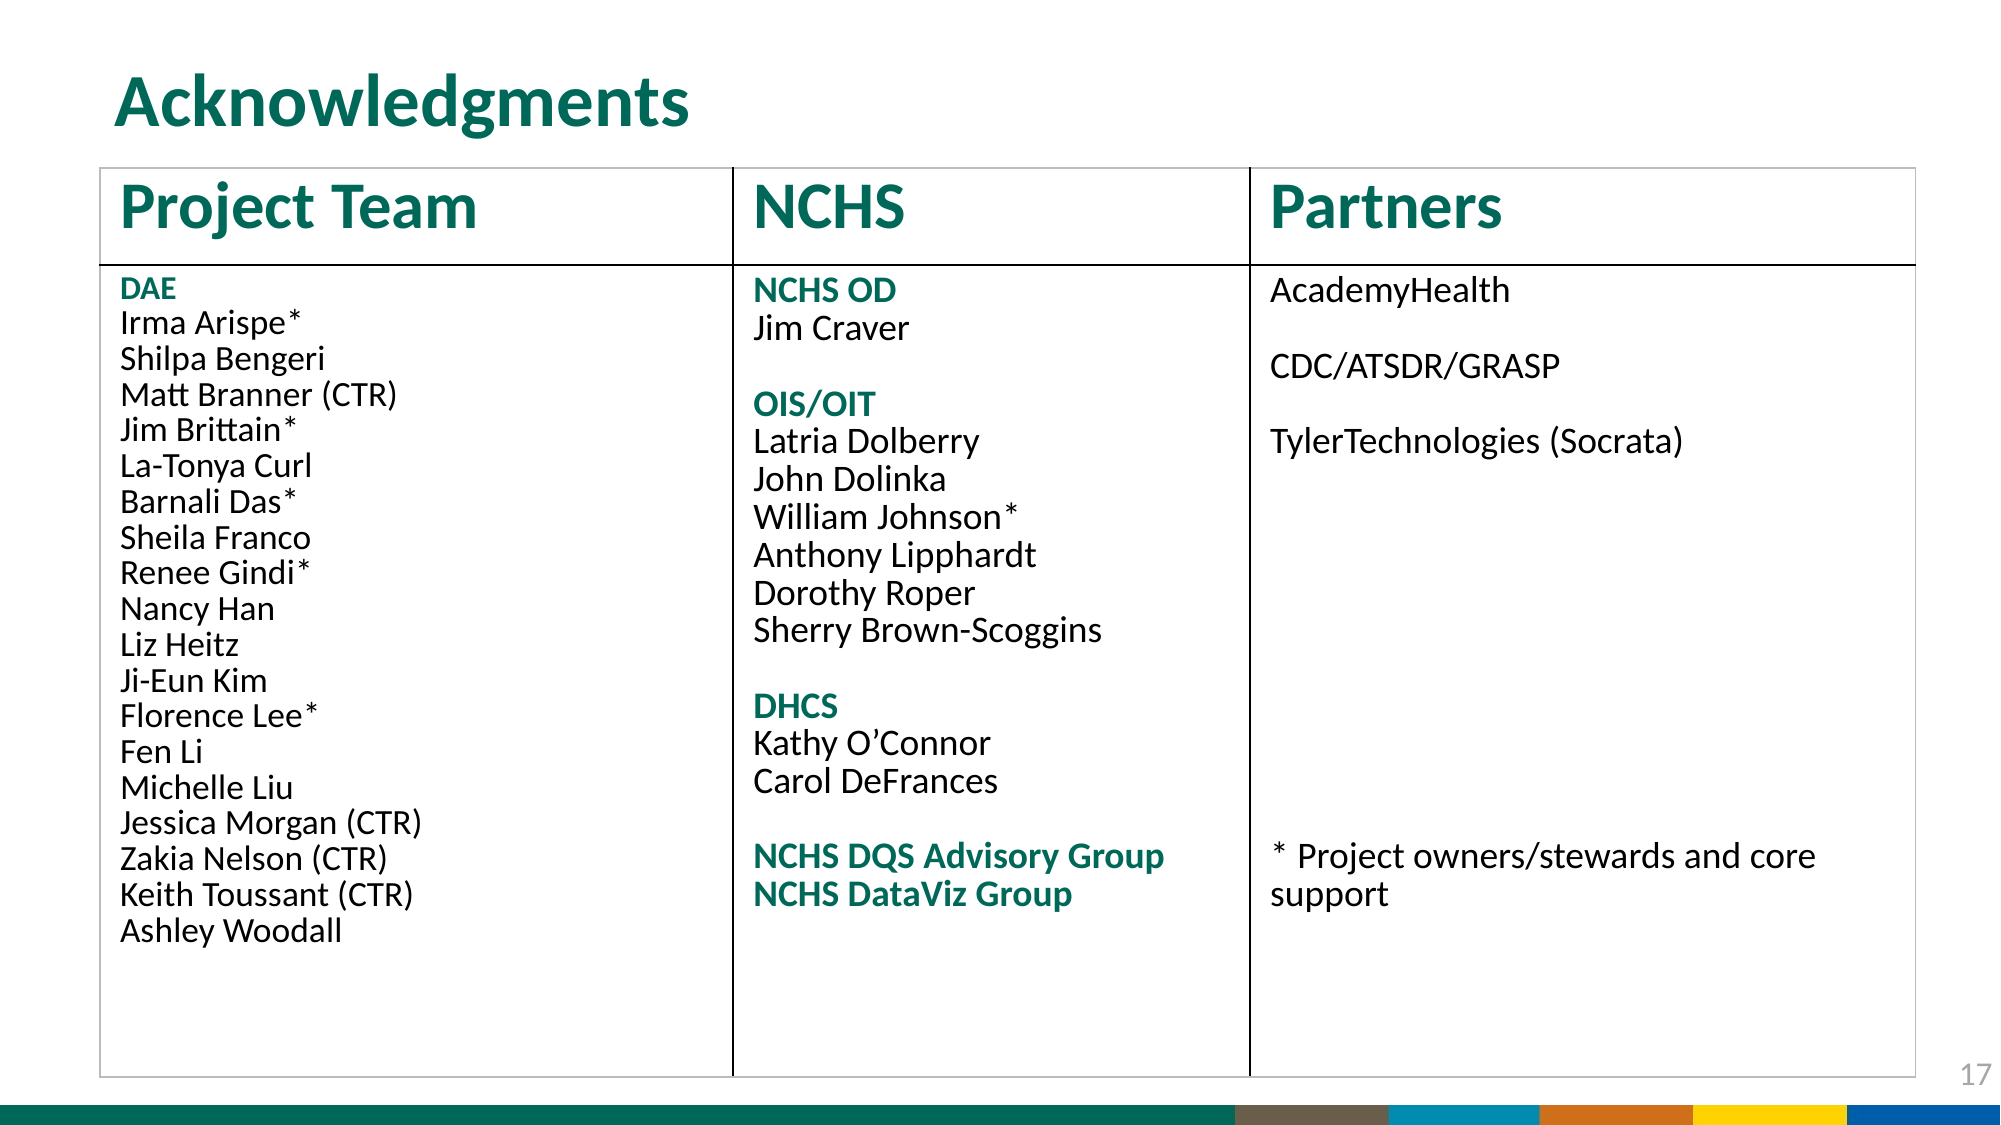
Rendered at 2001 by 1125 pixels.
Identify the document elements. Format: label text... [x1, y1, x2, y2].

table_cell NCHS OD Jim Craver OIS/OIT Latria Dolberry John Dolinka William Johnson* Anthony Lipphardt Dorothy Roper Sherry Brown-Scoggins DHCS Kathy O’Connor Carol DeFrances NCHS DQS Advisory Group NCHS DataViz Group [734, 266, 1249, 1076]
picture [0, 1105, 1389, 1125]
table_header Partners [1251, 169, 1915, 264]
text_box 17 [1865, 1044, 2000, 1121]
picture [1538, 1105, 2000, 1125]
table_cell AcademyHealth CDC/ATSDR/GRASP TylerTechnologies (Socrata) * Project owners/stewards and core support [1251, 266, 1915, 1076]
table_cell DAE Irma Arispe* Shilpa Bengeri Matt Branner (CTR) Jim Brittain* La-Tonya Curl Barnali Das* Sheila Franco Renee Gindi* Nancy Han Liz Heitz Ji-Eun Kim Florence Lee* Fen Li Michelle Liu Jessica Morgan (CTR) Zakia Nelson (CTR) Keith Toussant (CTR) Ashley Woodall [101, 266, 732, 1076]
title Acknowledgments [99, 45, 1900, 167]
table_header NCHS [734, 169, 1249, 264]
table_header Project Team [101, 169, 732, 264]
